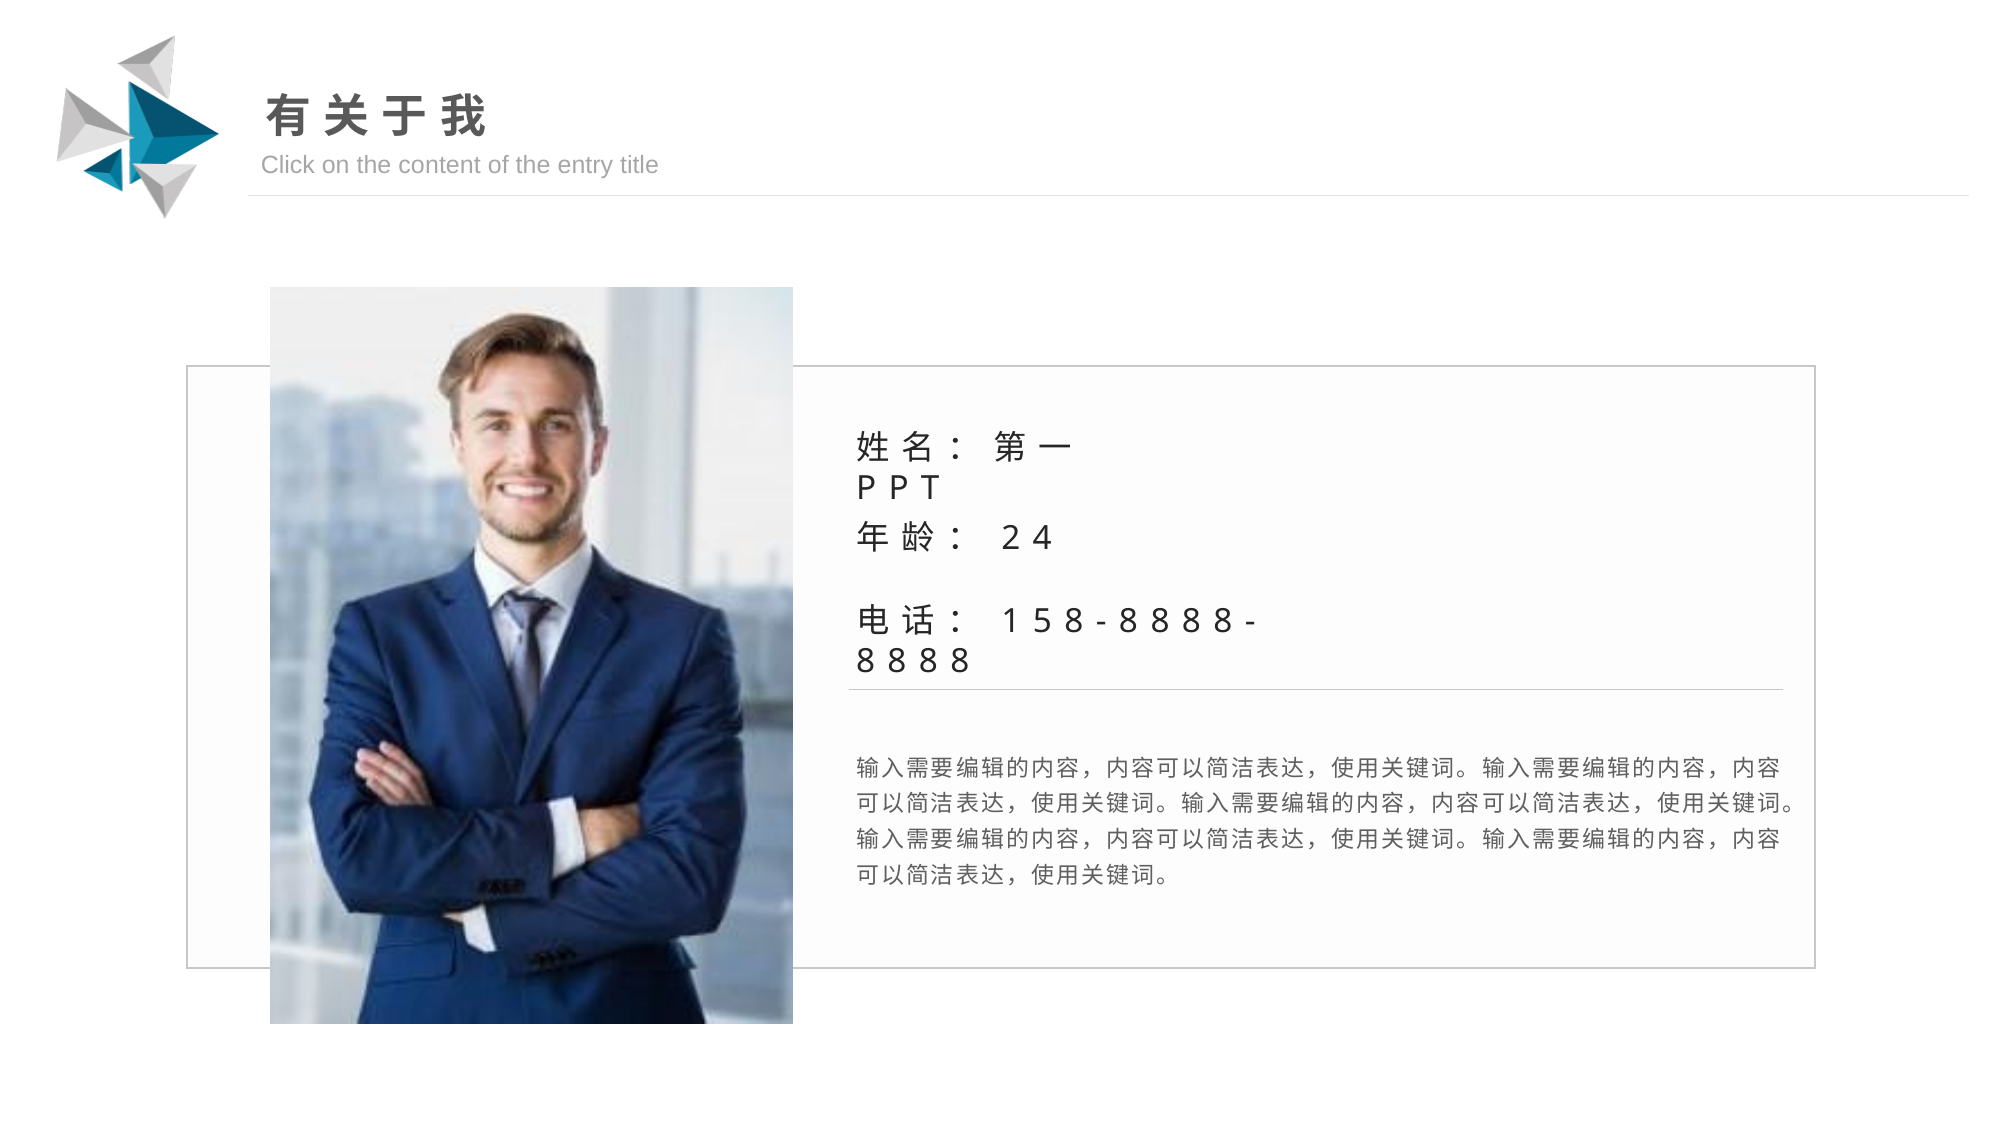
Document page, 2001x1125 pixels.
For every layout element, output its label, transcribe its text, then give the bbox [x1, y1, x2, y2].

text_box 输入需要编辑的内容，内容可以简洁表达，使用关键词。输入需要编辑的内容，内容可以简洁表达，使用关键词。输入需要编辑的内容，内容可以简洁表达，使用关键词。输入需要编辑的内容，内容可以简洁表达，使用关键词。输入需要编辑的内容，内容可以简洁表达，使用关键词。 [841, 737, 1819, 896]
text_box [242, 79, 677, 187]
text_box 姓名：第一PPT [841, 418, 1159, 508]
text_box [793, 365, 1816, 969]
picture [270, 287, 793, 1024]
text_box 电话：158-8888-8888 [841, 591, 1390, 687]
text_box [186, 365, 270, 969]
picture [37, 23, 226, 219]
text_box 年龄：24 [841, 508, 1159, 564]
